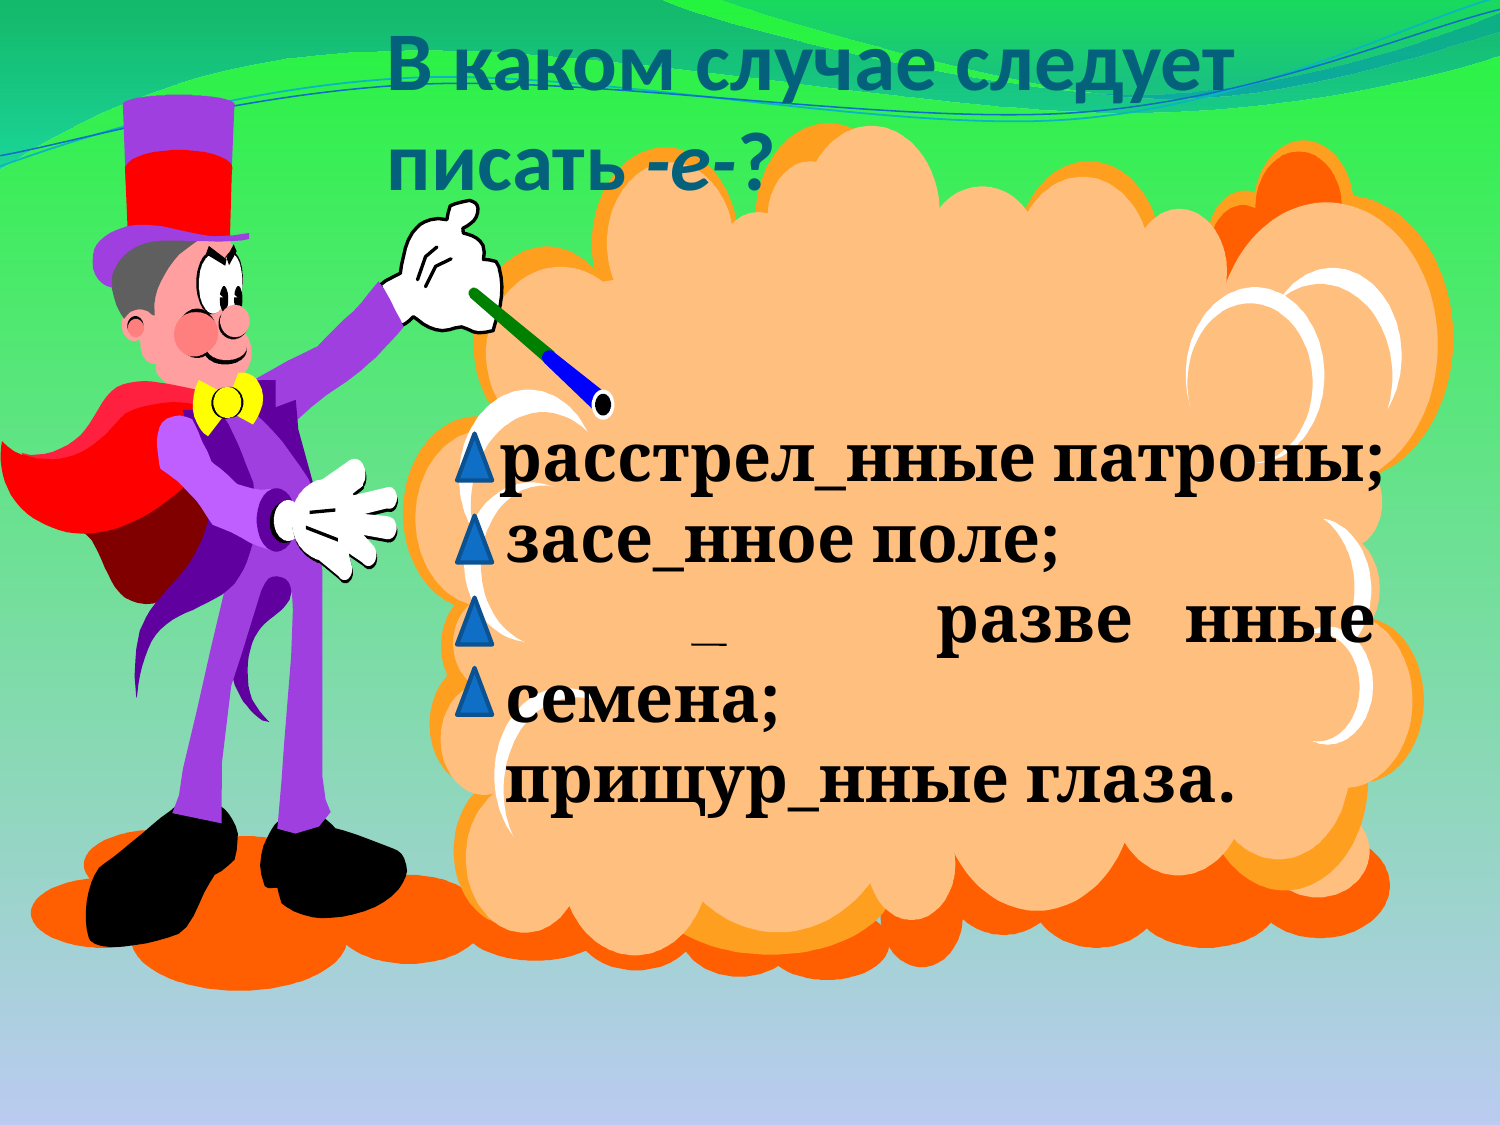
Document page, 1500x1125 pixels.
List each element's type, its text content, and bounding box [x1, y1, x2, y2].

title В каком случае следует писать -е-? [386, 0, 1430, 93]
picture [0, 93, 1457, 994]
